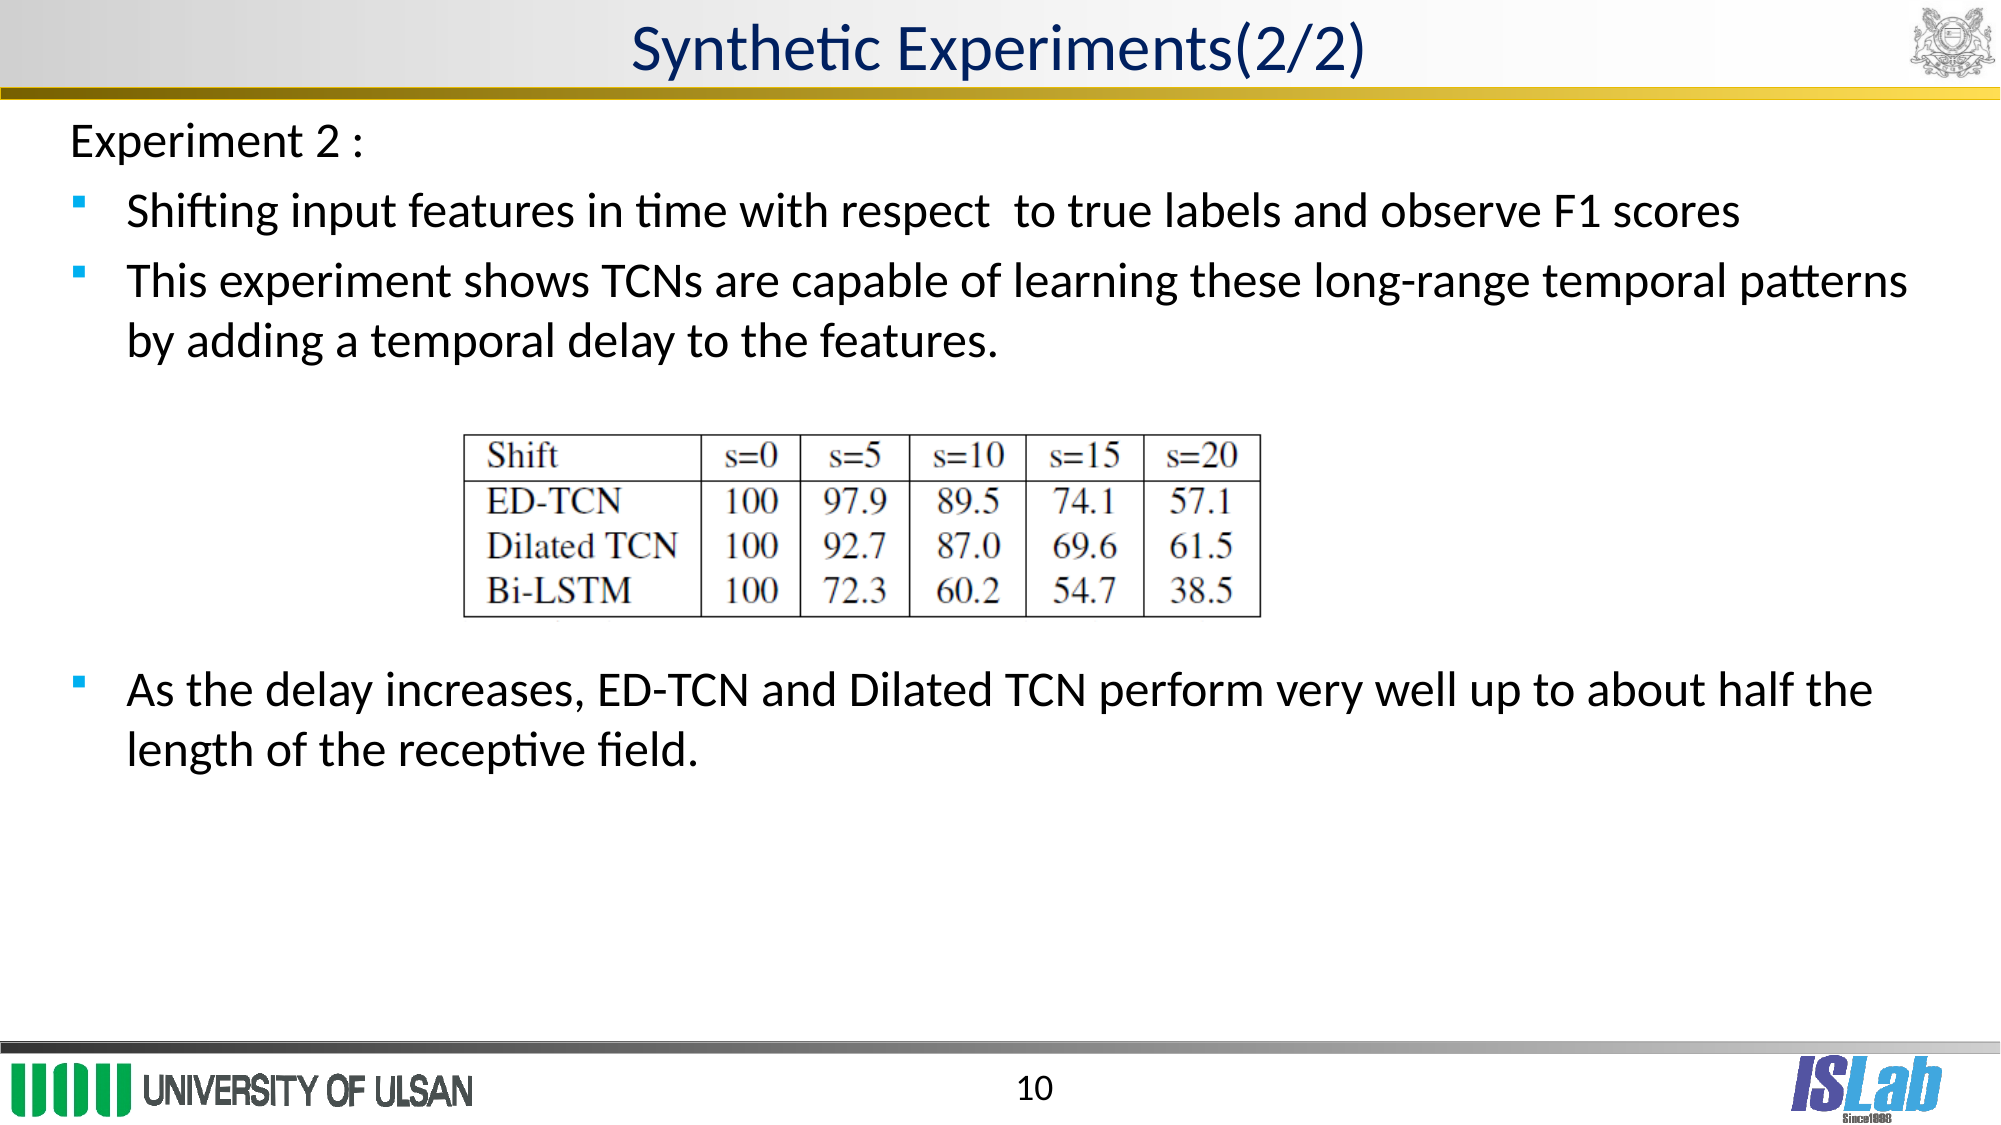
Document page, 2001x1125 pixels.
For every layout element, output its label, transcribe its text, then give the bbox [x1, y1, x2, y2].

picture [7, 1058, 134, 1118]
picture [1791, 1055, 1942, 1123]
list Experiment 2 : Shifting input features in time with respect to true labels and observe F1 scores This experiment shows TCNs are capable of learning these long-range temporal patterns by adding a temporal delay to the features. As the delay increases, ED-TCN and Dilated TCN perform very well up to about half the length of the receptive field. [55, 99, 1945, 1035]
picture [432, 420, 1290, 622]
title Synthetic Experiments(2/2) [0, 0, 2000, 88]
slide_number 10 [801, 1055, 1268, 1116]
picture [144, 1073, 472, 1107]
